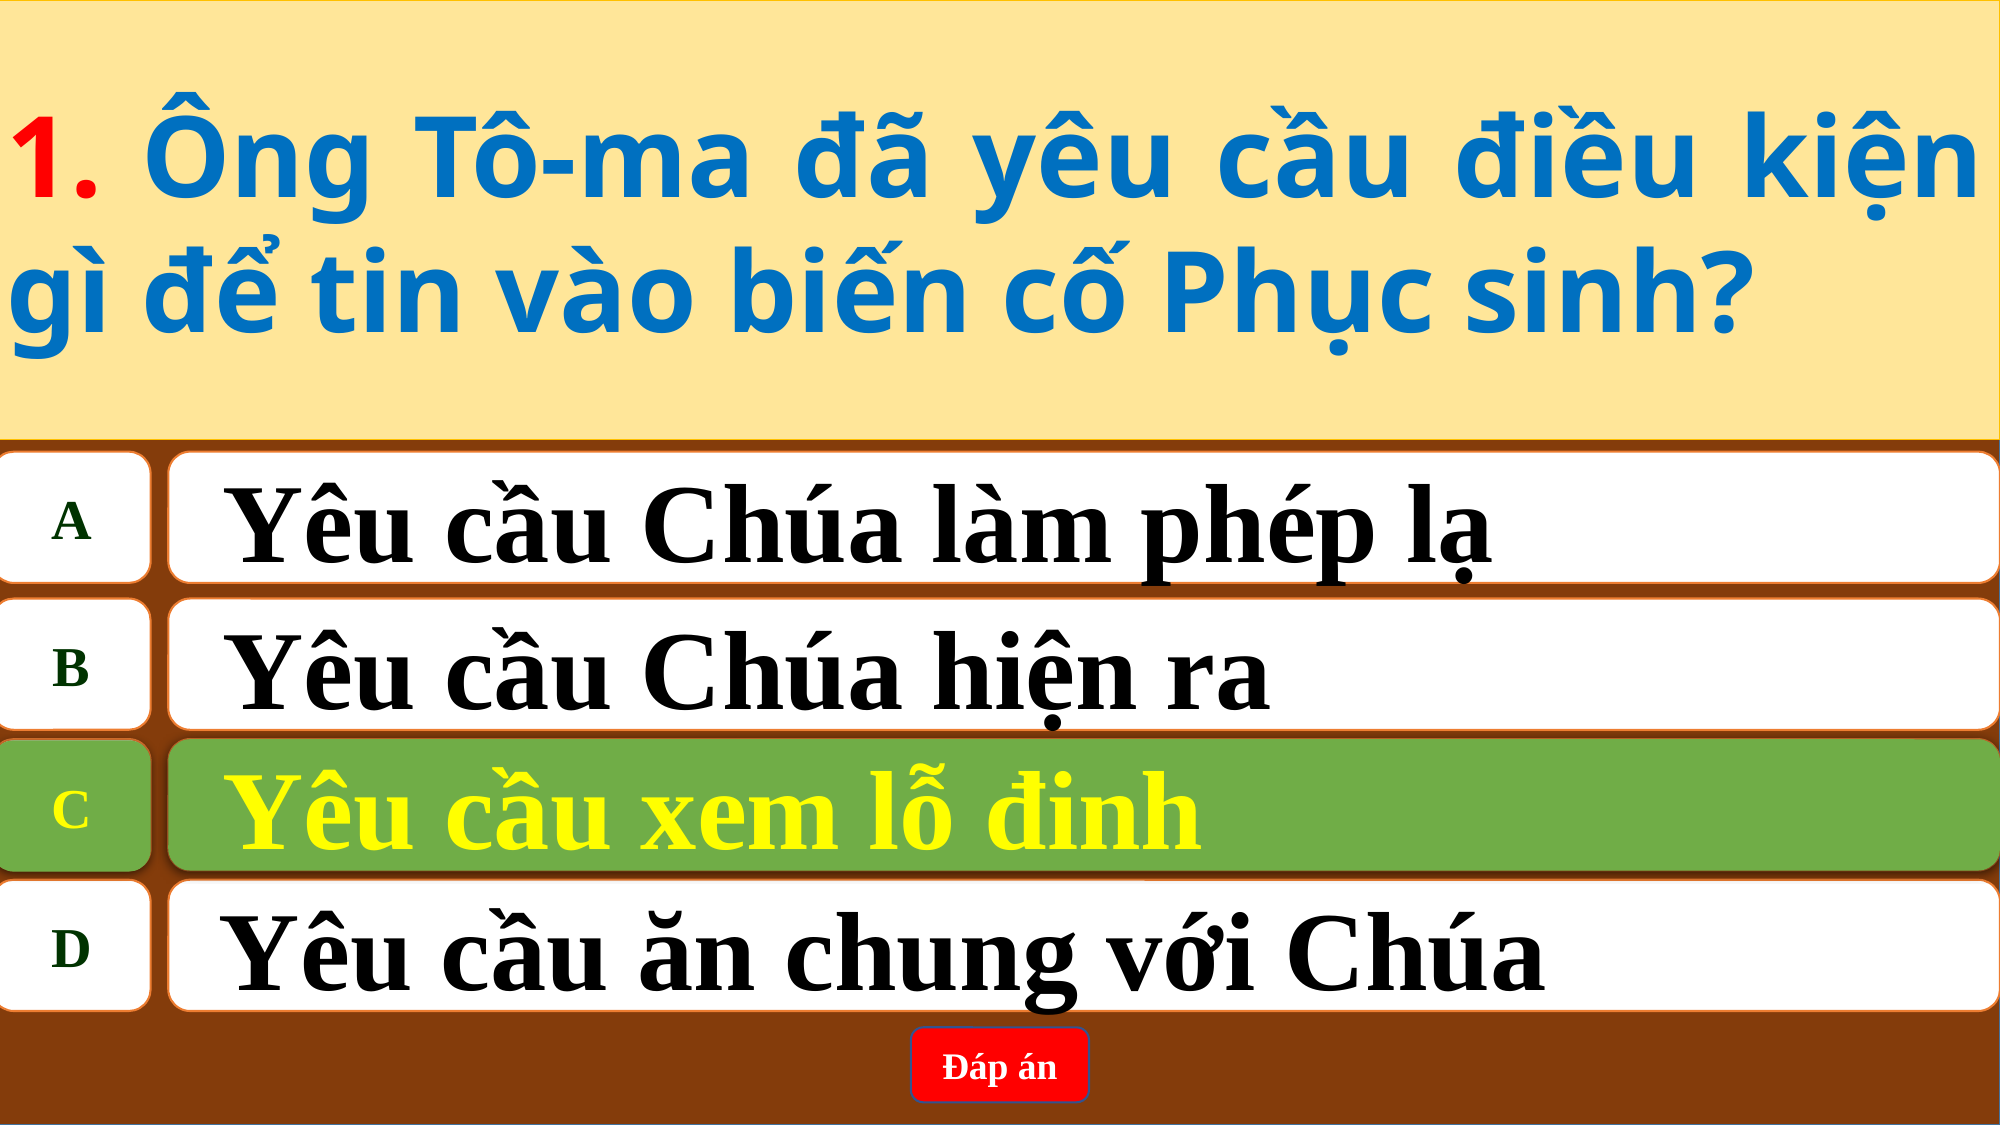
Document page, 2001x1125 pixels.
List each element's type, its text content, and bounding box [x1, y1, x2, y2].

text_box 1. Ông Tô-ma đã yêu cầu điều kiện gì để tin vào biến cố Phục sinh? [0, 0, 2000, 440]
text_box [0, 1011, 2000, 1125]
text_box [0, 583, 2000, 598]
text_box Đáp án [909, 1026, 1091, 1104]
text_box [0, 739, 2000, 872]
text_box [0, 730, 2000, 739]
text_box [0, 451, 2000, 583]
text_box [141, 872, 174, 879]
text_box [0, 440, 2000, 451]
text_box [0, 879, 2000, 1011]
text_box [0, 598, 2000, 730]
